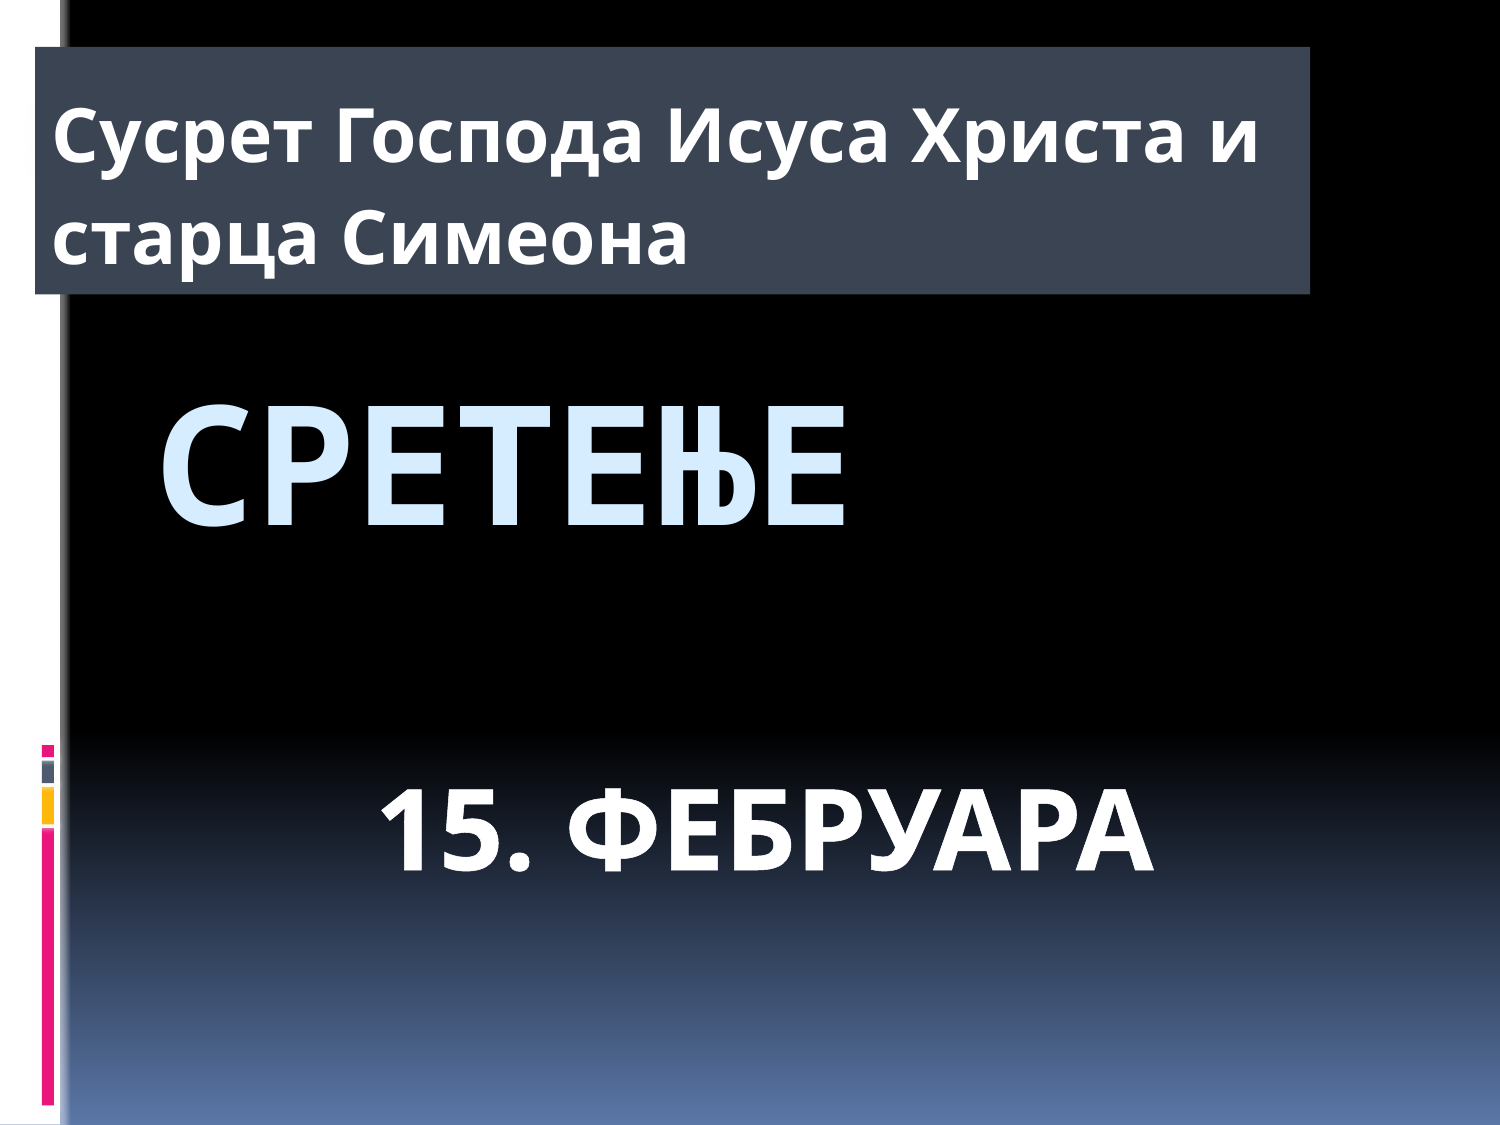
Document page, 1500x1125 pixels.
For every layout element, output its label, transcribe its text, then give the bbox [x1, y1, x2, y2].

subtitle Сусрет Господа Исуса Христа и старца Симеона [35, 46, 1311, 295]
text_box 15. ФЕБРУАРА [359, 749, 1170, 900]
title СРЕТЕЊЕ [140, 339, 1416, 664]
